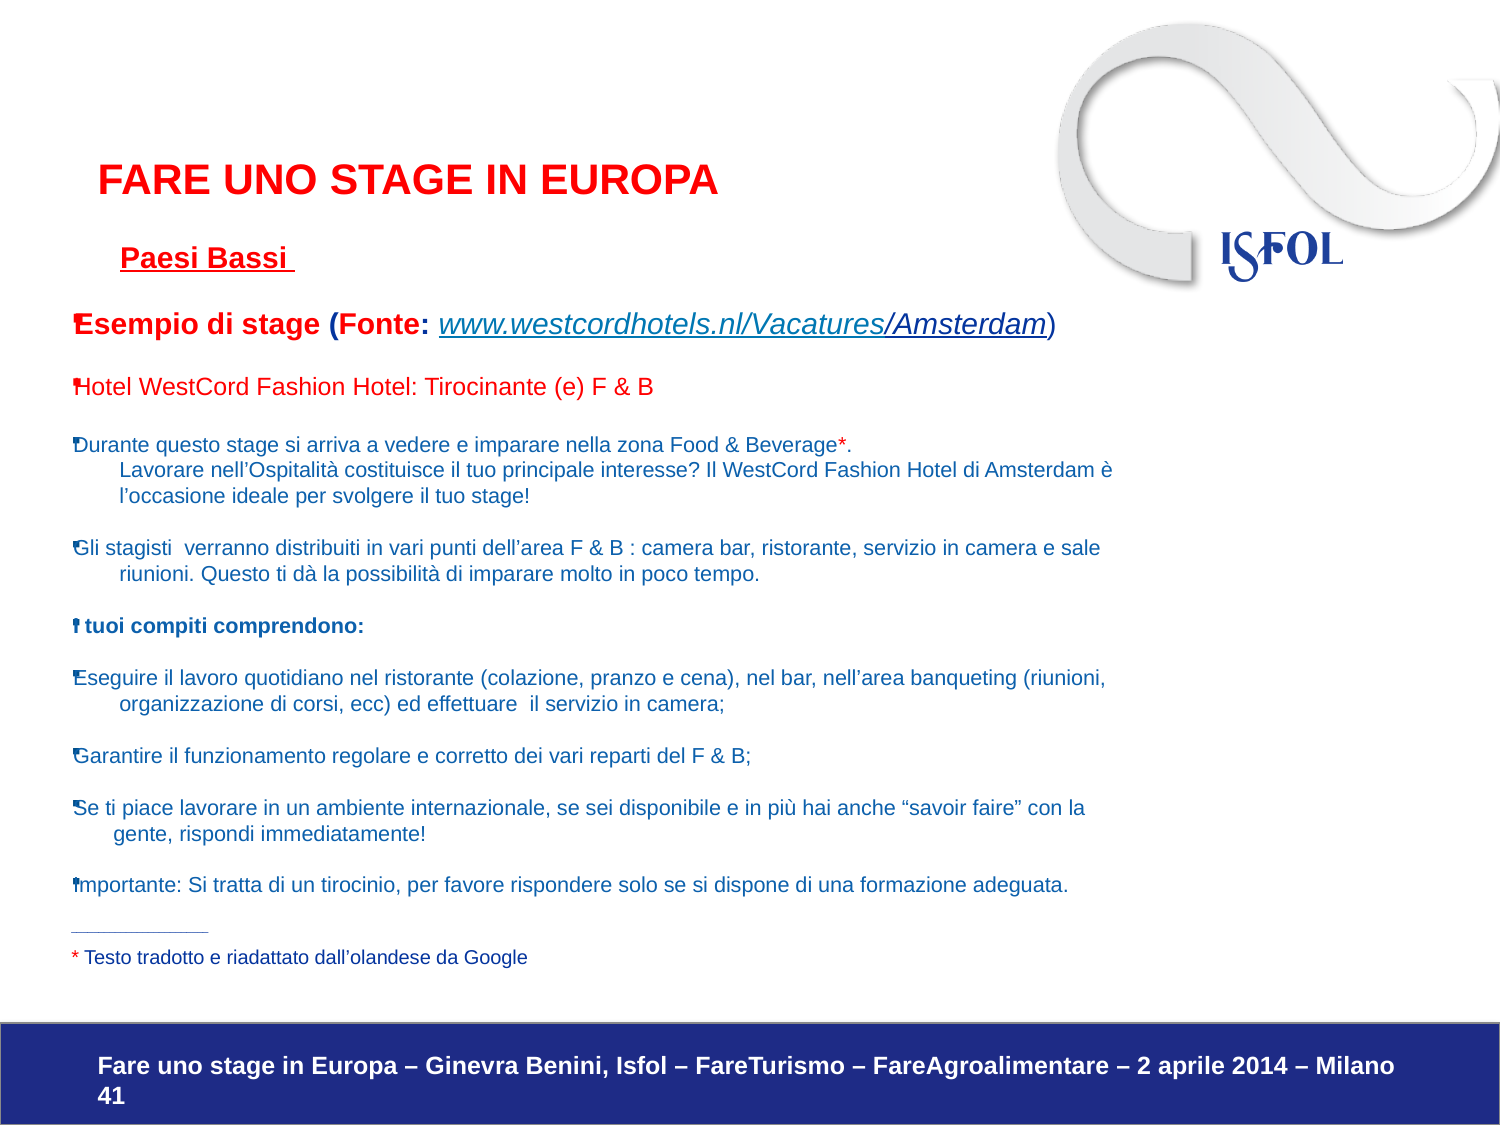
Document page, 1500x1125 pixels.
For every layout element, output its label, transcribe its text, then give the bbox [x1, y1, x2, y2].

text_box Fare uno stage in europa [82, 96, 1053, 211]
picture [1058, 24, 1500, 282]
list Paesi Bassi Esempio di stage (Fonte: www.westcordhotels.nl/Vacatures/Amsterdam) Hotel WestCord Fashion Hotel: Tirocinante (e) F & B Durante questo stage si arriva a vedere e imparare nella zona Food & Beverage*. Lavorare nell’Ospitalità costituisce il tuo principale interesse? Il WestCord Fashion Hotel di Amsterdam è l’occasione ideale per svolgere il tuo stage! Gli stagisti verranno distribuiti in vari punti dell’area F & B : camera bar, ristorante, servizio in camera e sale riunioni. Questo ti dà la possibilità di imparare molto in poco tempo. I tuoi compiti comprendono: Eseguire il lavoro quotidiano nel ristorante (colazione, pranzo e cena), nel bar, nell’area banqueting (riunioni, organizzazione di corsi, ecc) ed effettuare il servizio in camera; Garantire il funzionamento regolare e corretto dei vari reparti del F & B; Se ti piace lavorare in un ambiente internazionale, se sei disponibile e in più hai anche “savoir faire” con la gente, rispondi immediatamente! Importante: Si tratta di un tirocinio, per favore rispondere solo se si dispone di una formazione adeguata. _________________________ * Testo tradotto e riadattato dall’olandese da Google [56, 230, 1500, 1012]
text_box Fare uno stage in Europa – Ginevra Benini, Isfol – FareTurismo – FareAgroalimentare – 2 aprile 2014 – Milano 41 [82, 1042, 1460, 1103]
